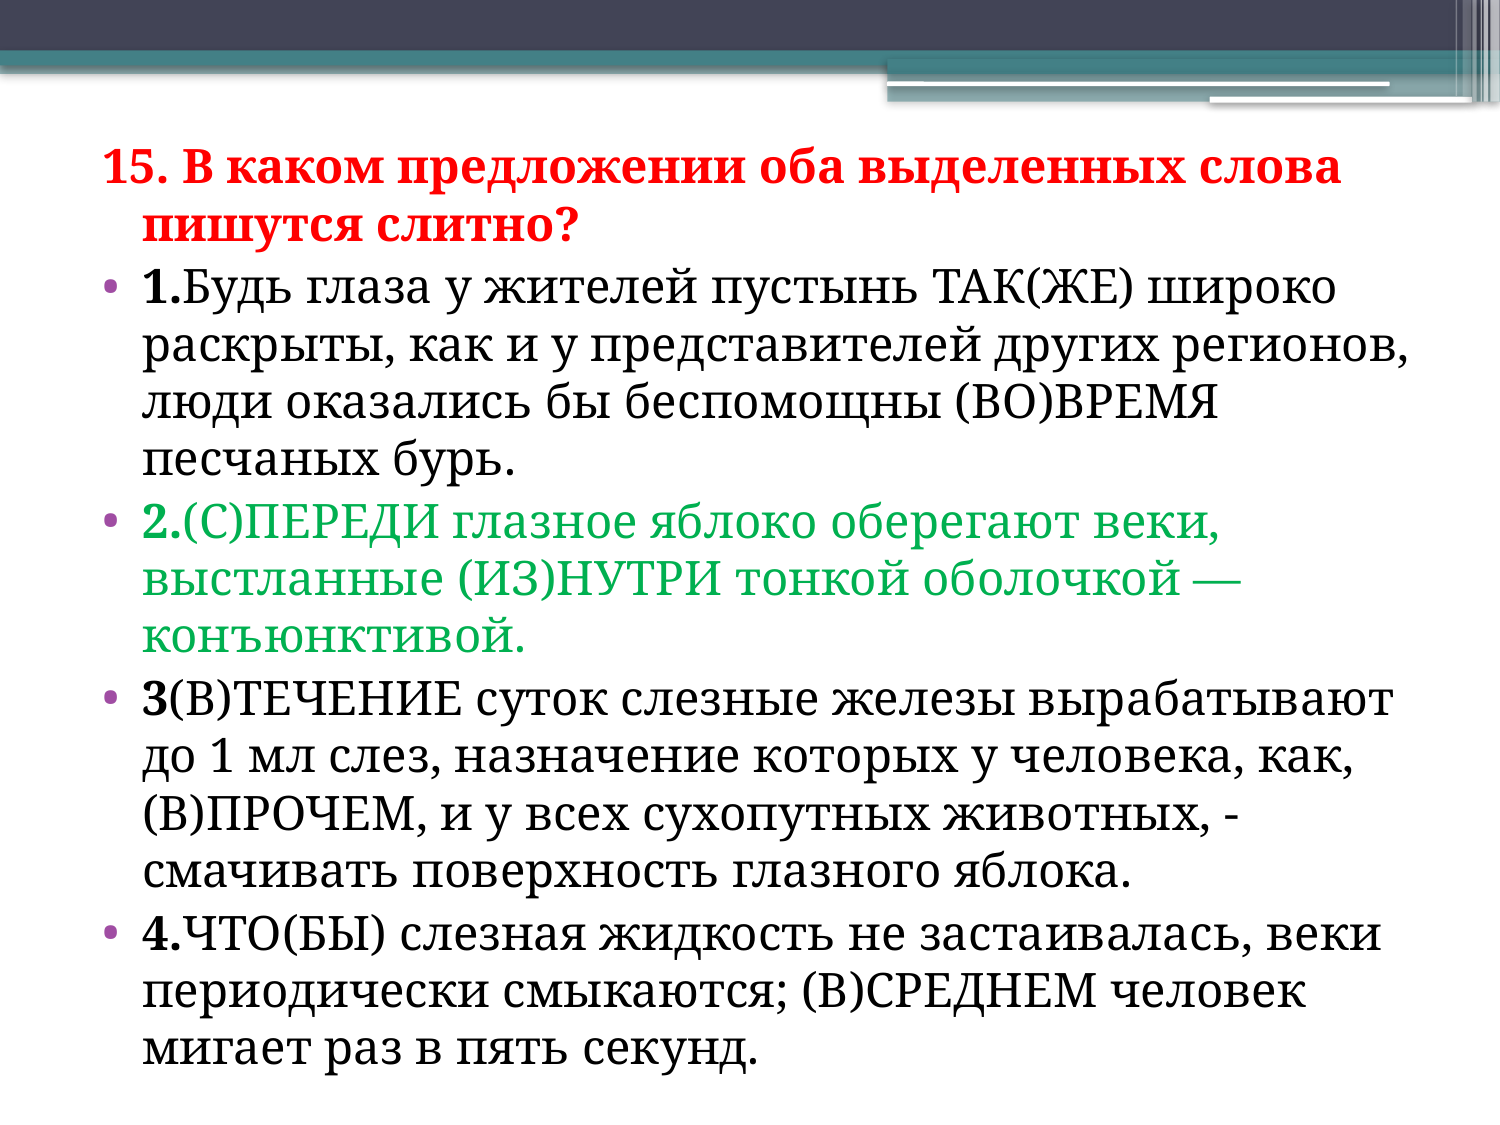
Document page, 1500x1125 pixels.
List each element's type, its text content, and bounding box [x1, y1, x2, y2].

list 15. В каком предложении оба выделенных слова пишутся слитно? 1.Будь глаза у жителей пустынь ТАК(ЖЕ) широко раскрыты, как и у представителей других регионов, люди оказались бы беспомощны (ВО)ВРЕМЯ песчаных бурь. 2.(С)ПЕРЕДИ глазное яблоко оберегают веки, выстланные (ИЗ)НУТРИ тонкой оболочкой — конъюнктивой. 3(В)ТЕЧЕНИЕ суток слезные железы вырабатывают до 1 мл слез, назначение которых у человека, как, (В)ПРОЧЕМ, и у всех сухопутных животных, - смачивать поверхность глазного яблока. 4.ЧТО(БЫ) слезная жидкость не застаивалась, веки периодически смыкаются; (В)СРЕДНЕМ человек мигает раз в пять секунд. [70, 128, 1465, 1090]
